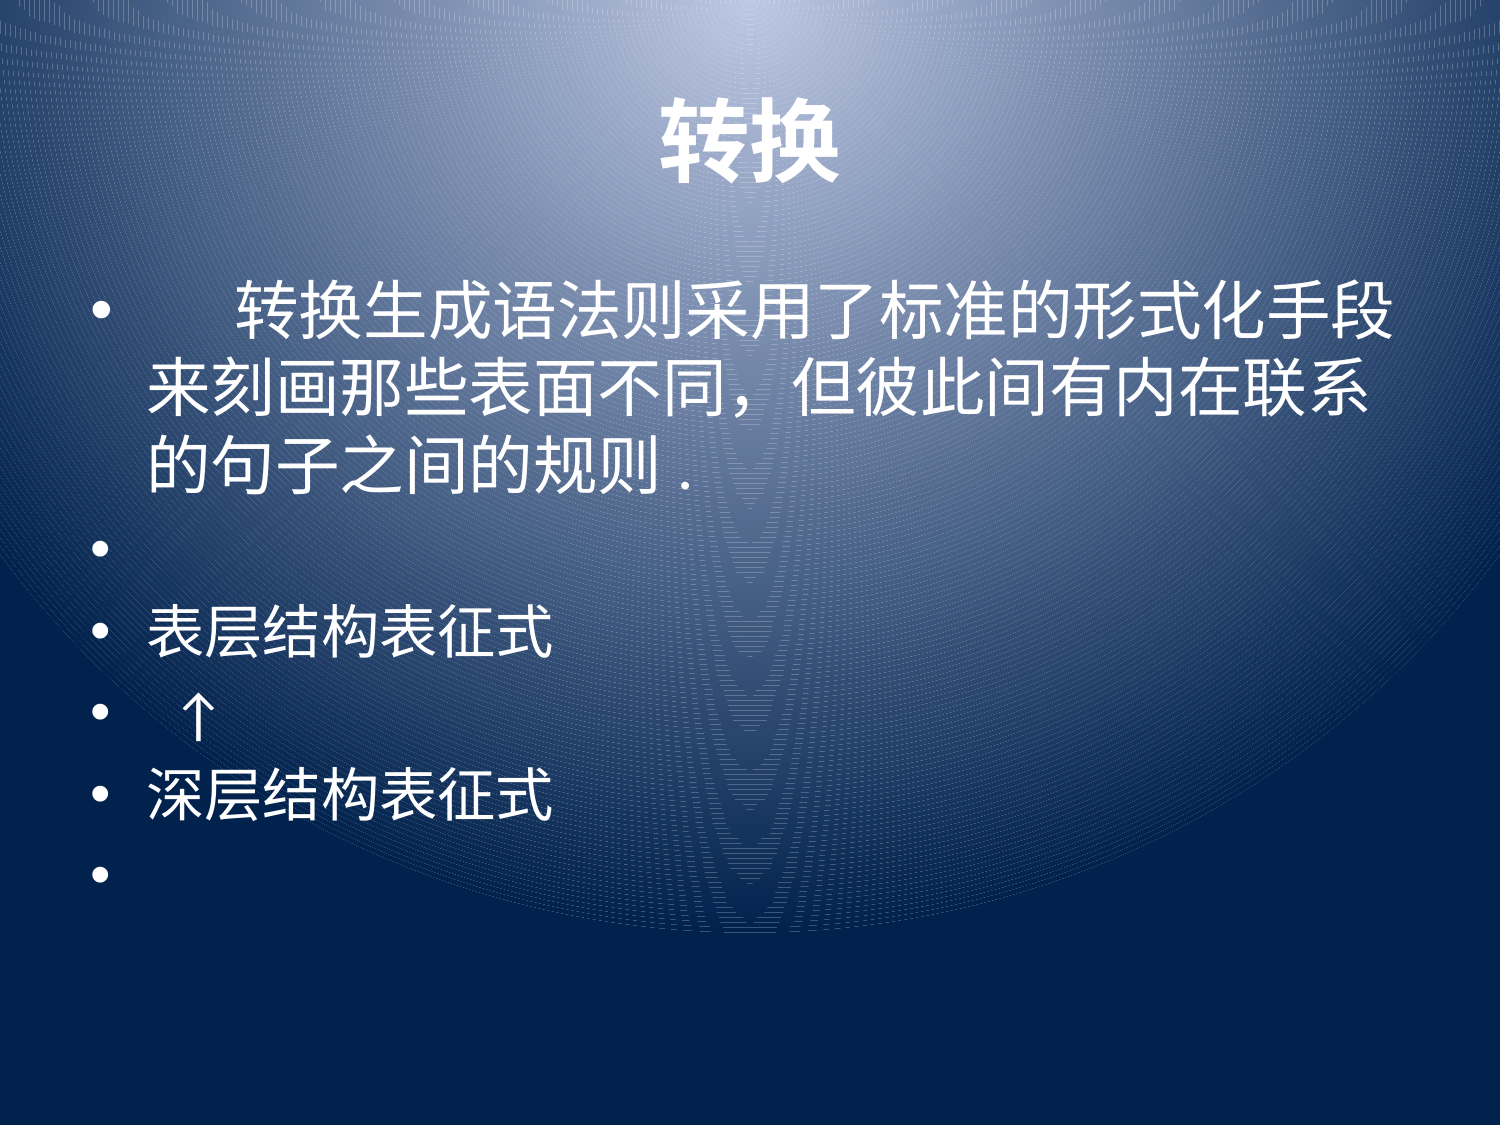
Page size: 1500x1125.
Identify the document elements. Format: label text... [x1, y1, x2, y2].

list 转换生成语法则采用了标准的形式化手段来刻画那些表面不同，但彼此间有内在联系的句子之间的规则. 表层结构表征式 ↑ 深层结构表征式 [75, 262, 1425, 1005]
title 转换 [75, 45, 1425, 233]
